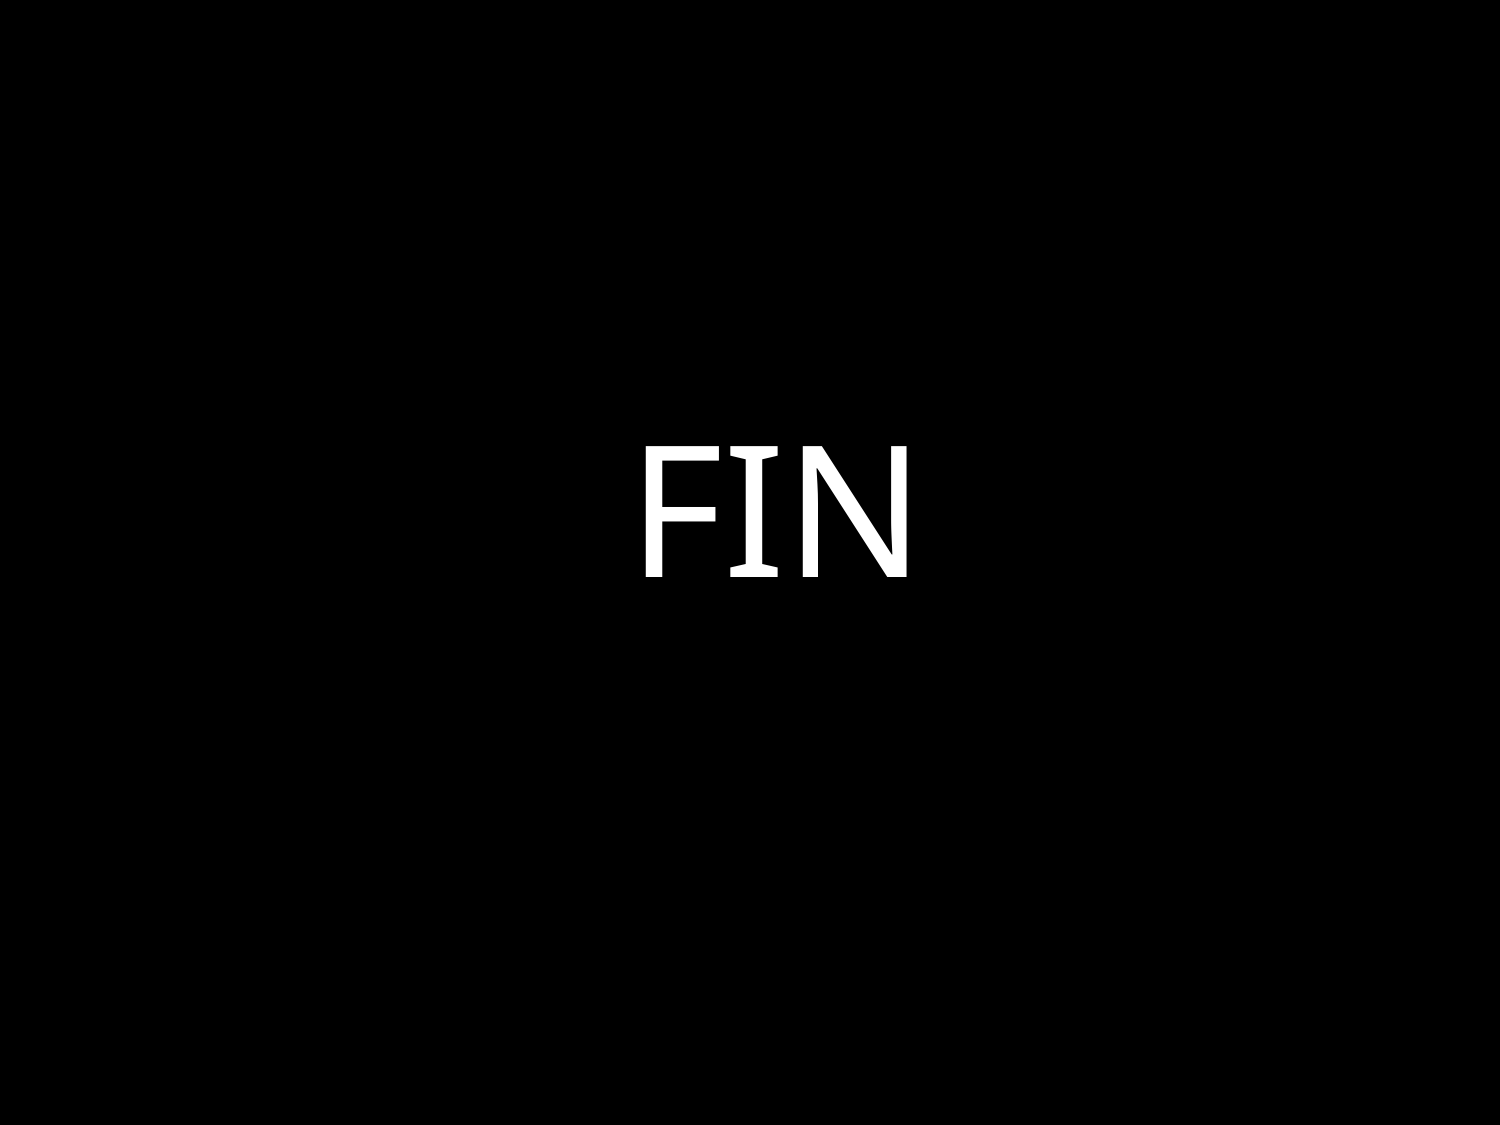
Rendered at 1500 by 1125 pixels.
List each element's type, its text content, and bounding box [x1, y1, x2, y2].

title FIN [100, 326, 1453, 625]
